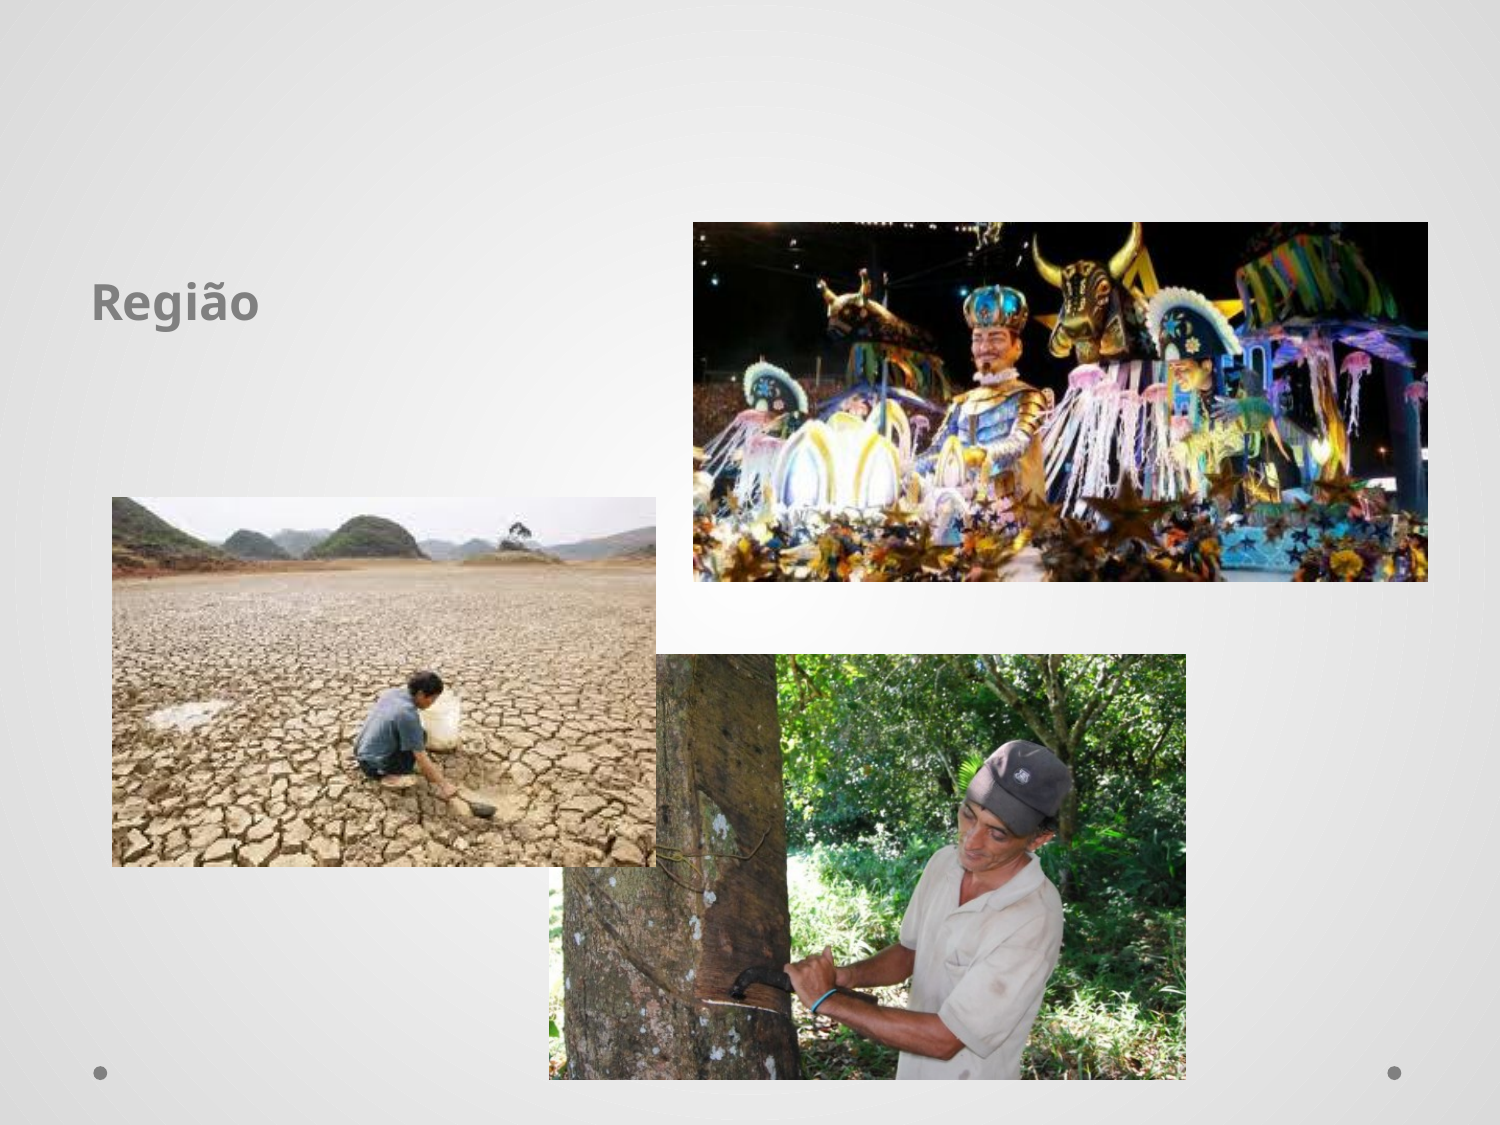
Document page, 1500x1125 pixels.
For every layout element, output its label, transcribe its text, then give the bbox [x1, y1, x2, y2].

picture [693, 222, 1429, 583]
list Região [75, 262, 1425, 1005]
picture [112, 497, 1186, 1080]
